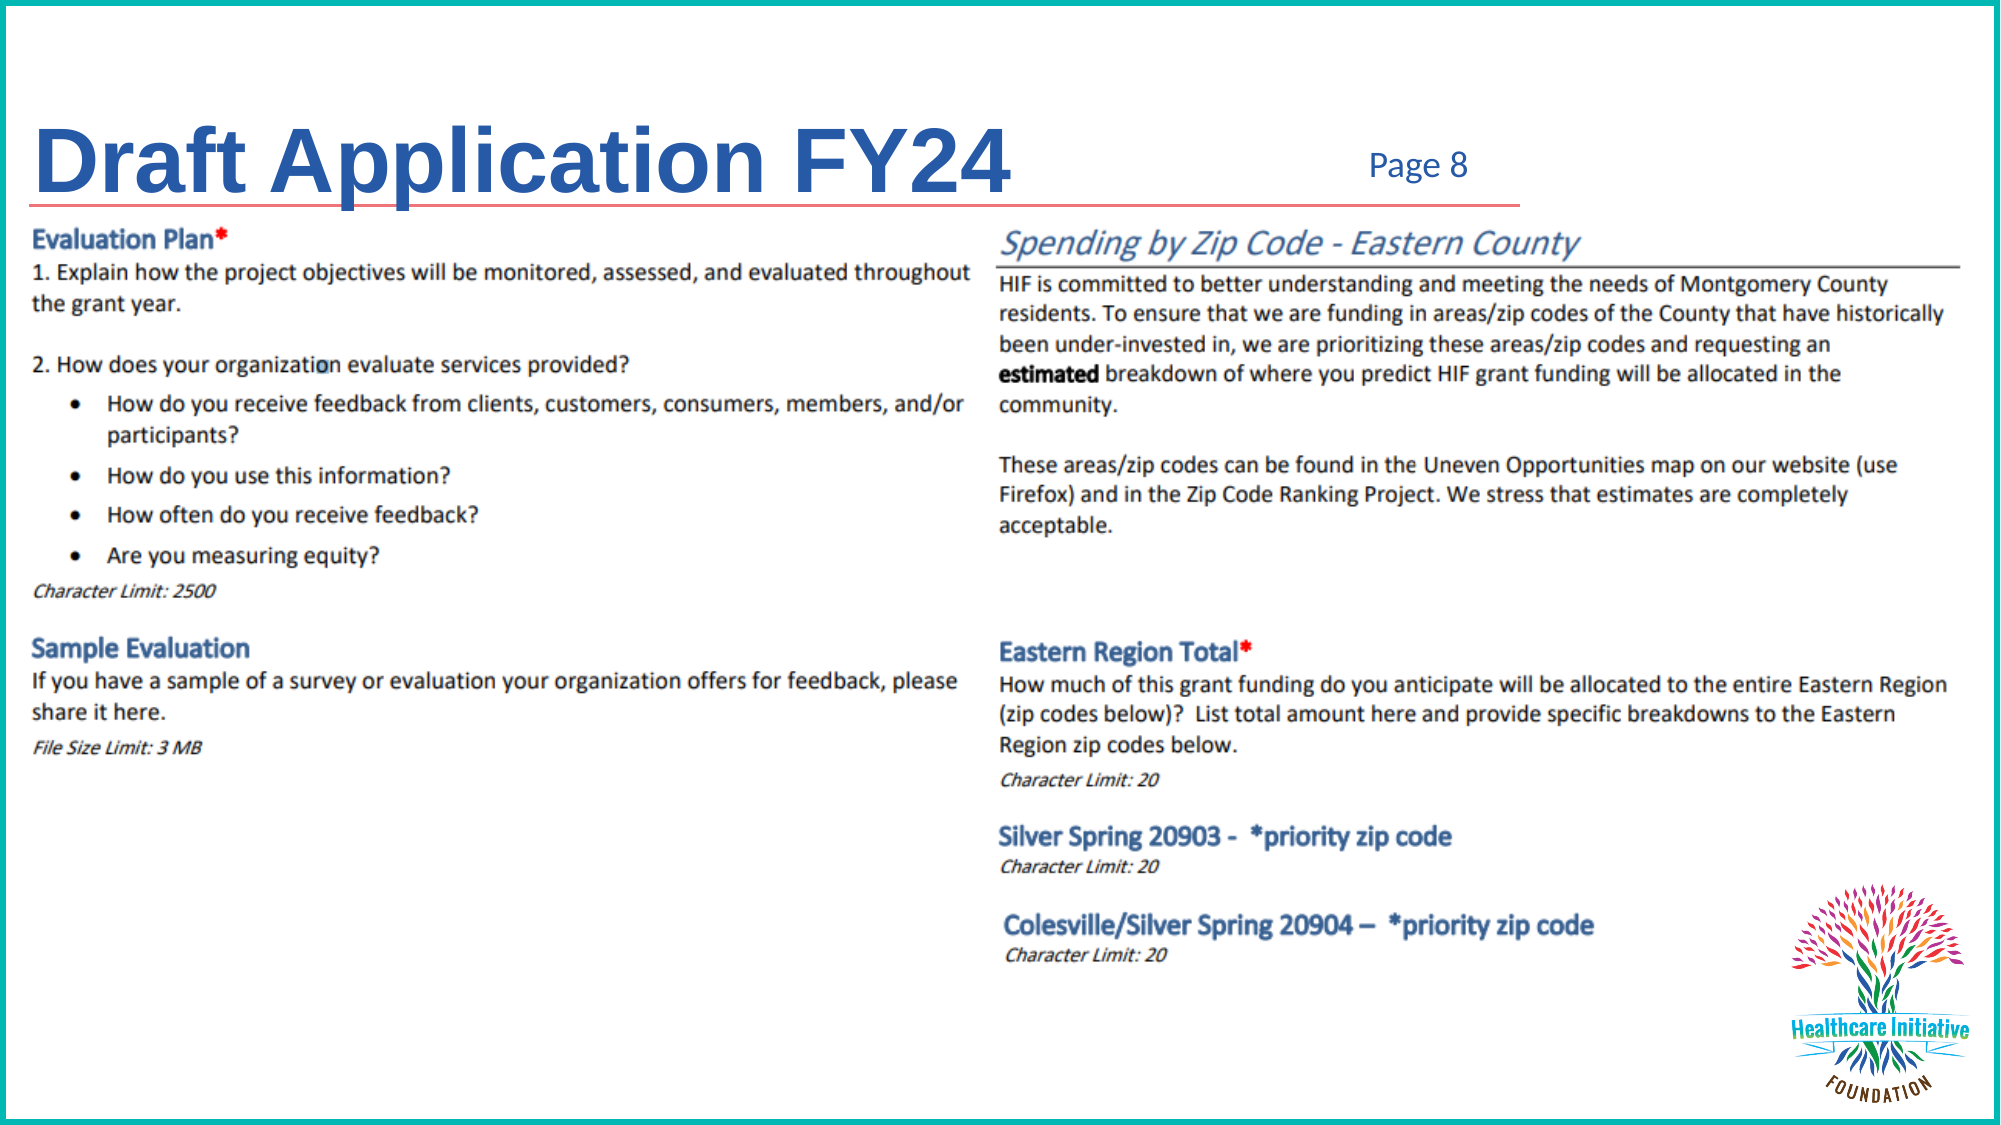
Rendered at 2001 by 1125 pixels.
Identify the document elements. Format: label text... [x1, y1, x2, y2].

text_box Page 8 [1354, 132, 1550, 193]
picture [990, 903, 1599, 973]
picture [1790, 883, 1972, 1103]
title Draft Application FY24 [18, 54, 1744, 216]
picture [18, 216, 1982, 881]
